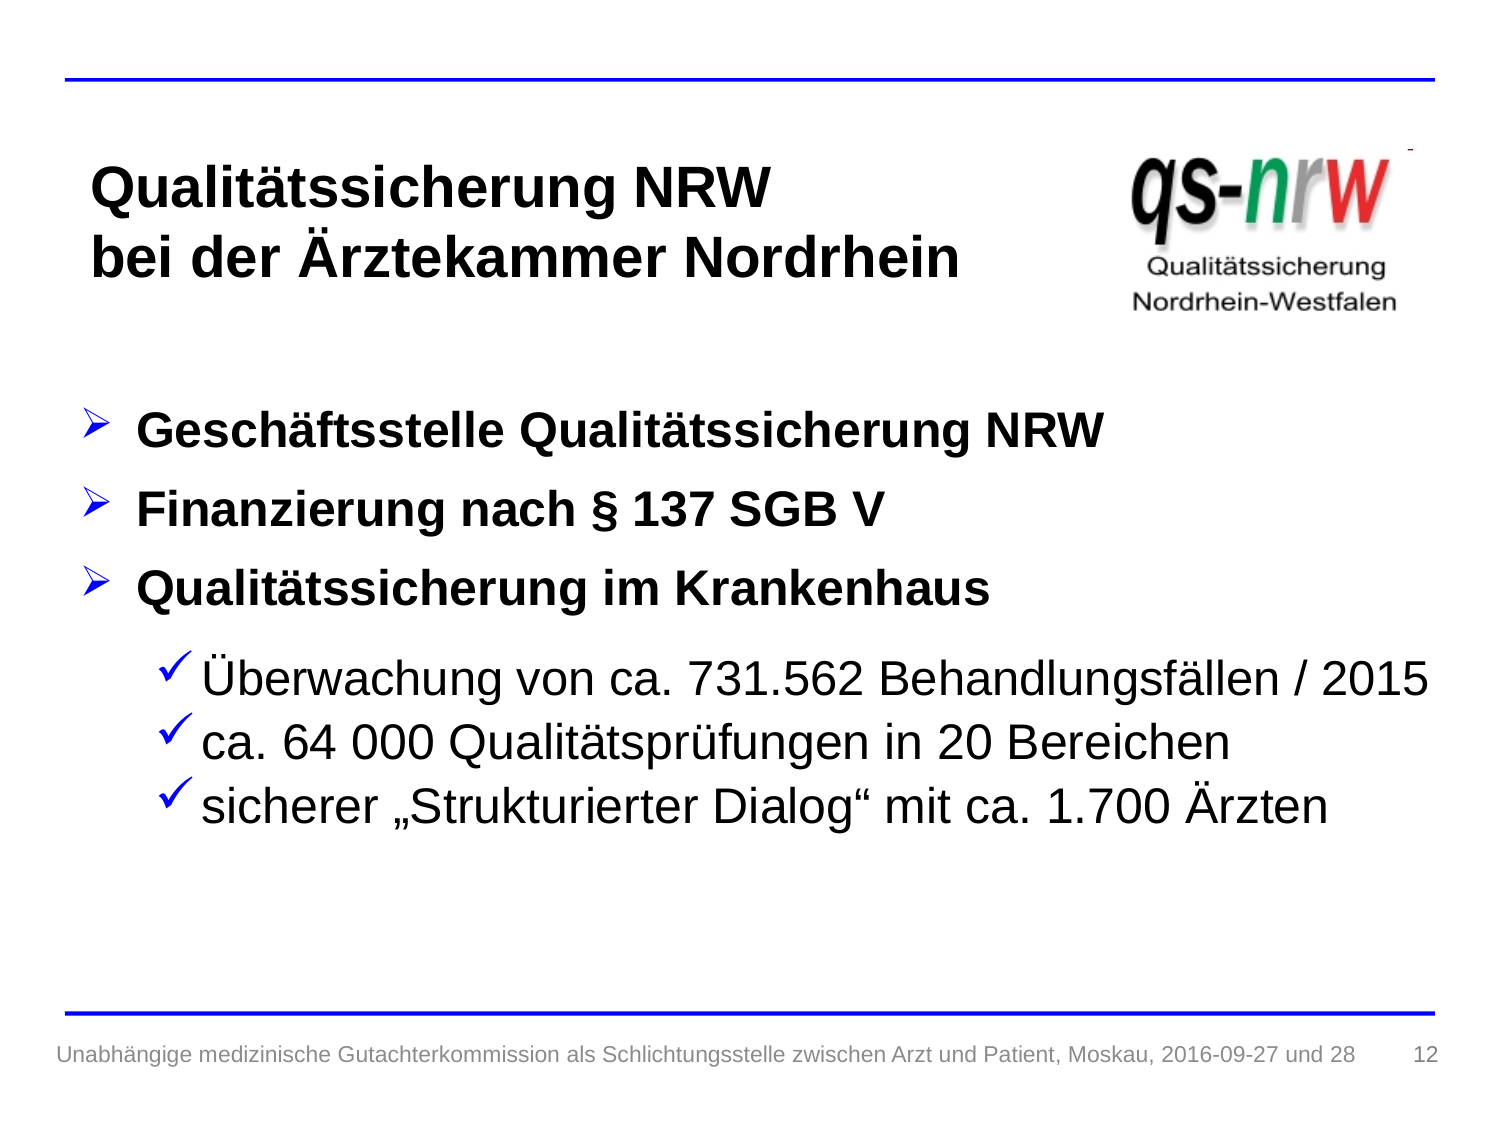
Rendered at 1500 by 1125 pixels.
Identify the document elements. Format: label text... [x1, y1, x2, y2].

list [1118, 149, 1413, 322]
text_box 12 [1398, 1032, 1471, 1093]
title Qualitätssicherung NRW bei der Ärztekammer Nordrhein [75, 141, 1046, 220]
text_box [41, 633, 1500, 705]
text_box [64, 78, 1435, 82]
list Geschäftsstelle Qualitätssicherung NRW Finanzierung nach § 137 SGB V Qualitätssicherung im Krankenhaus Überwachung von ca. 731.562 Behandlungsfällen / 2015 ca. 64 000 Qualitätsprüfungen in 20 Bereichen sicherer „Strukturierter Dialog“ mit ca. 1.700 Ärzten [64, 397, 1483, 633]
text_box Unabhängige medizinische Gutachterkommission als Schlichtungsstelle zwischen Arzt und Patient, Moskau, 2016-09-27 und 28 [41, 1031, 1412, 1094]
